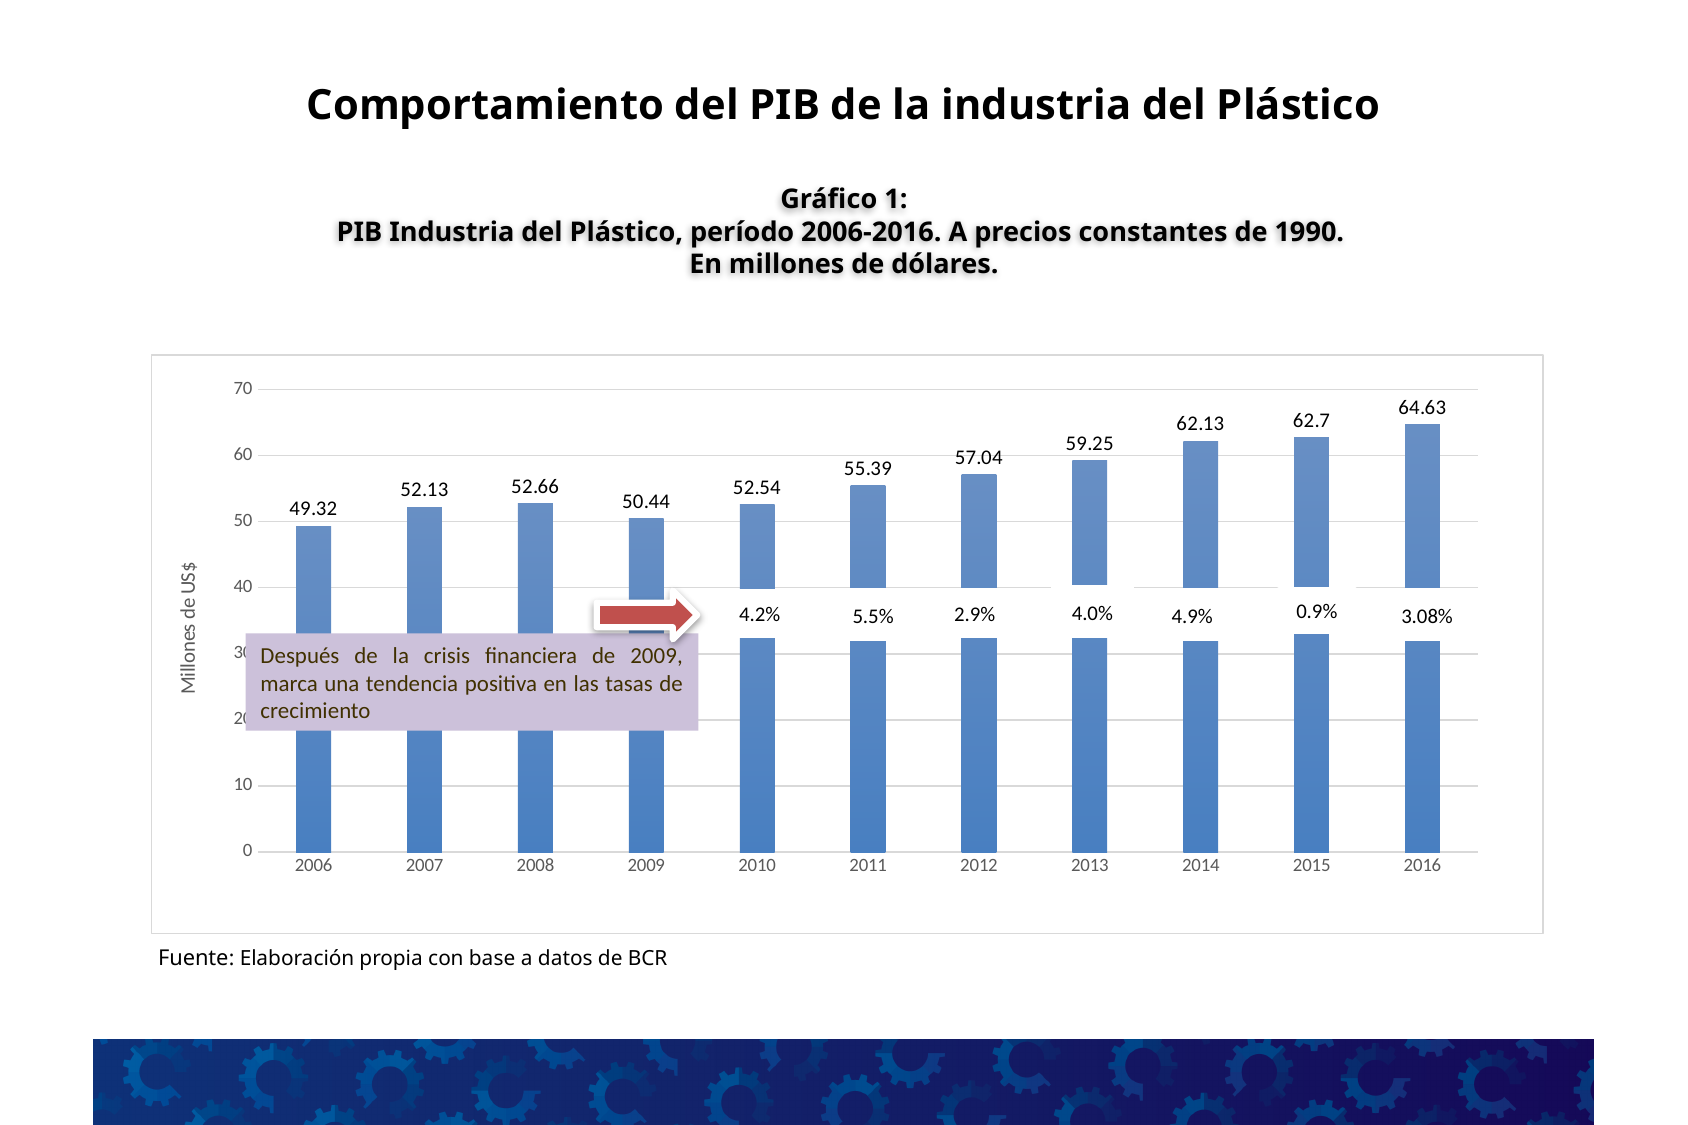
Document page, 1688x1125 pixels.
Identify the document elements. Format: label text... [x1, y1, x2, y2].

text_box Fuente: Elaboración propia con base a datos de BCR [143, 934, 1382, 978]
text_box Gráfico 1: PIB Industria del Plástico, período 2006-2016. A precios constantes de 1990. En millones de dólares. [301, 146, 1387, 314]
picture [93, 1039, 1594, 1125]
list Comportamiento del PIB de la industria del Plástico [120, 35, 1568, 1009]
slide_number 5 [1597, 1042, 1604, 1103]
chart [150, 353, 1544, 935]
